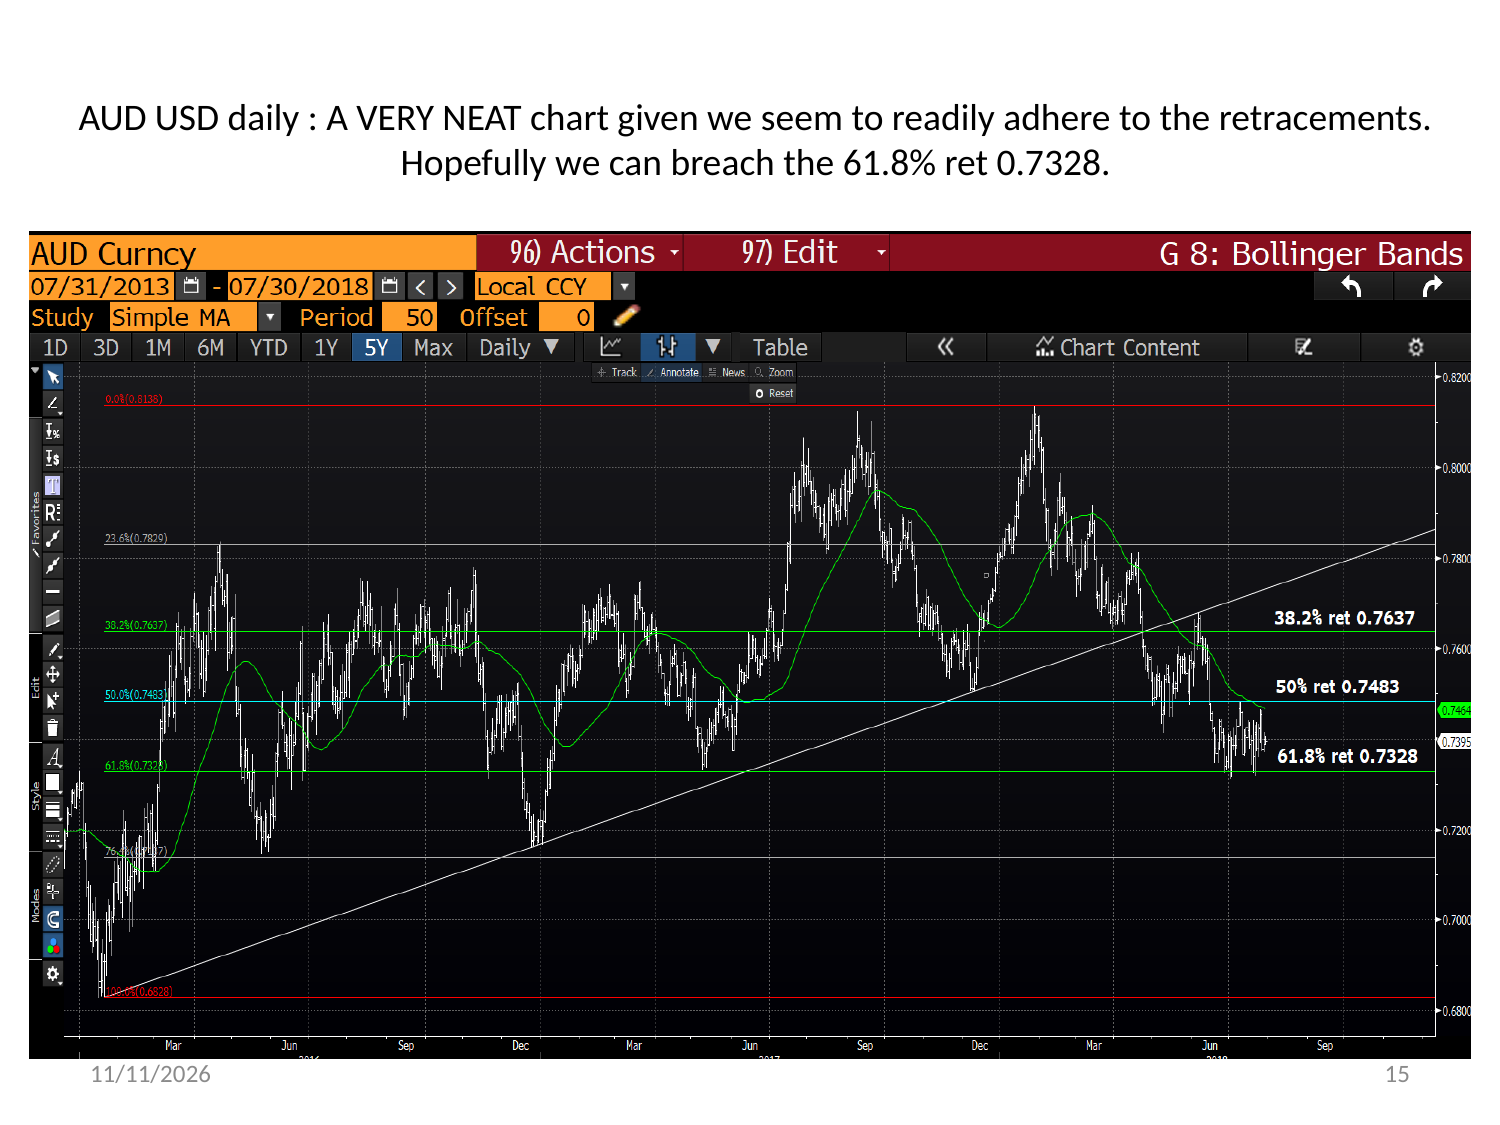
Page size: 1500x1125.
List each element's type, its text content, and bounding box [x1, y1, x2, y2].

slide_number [75, 1066, 425, 1103]
slide_number 15 [1074, 1066, 1425, 1103]
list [29, 231, 1471, 1059]
title AUD USD daily : A VERY NEAT chart given we seem to readily adhere to the retracements. Hopefully we can breach the 61.8% ret 0.7328. [29, 45, 1483, 232]
